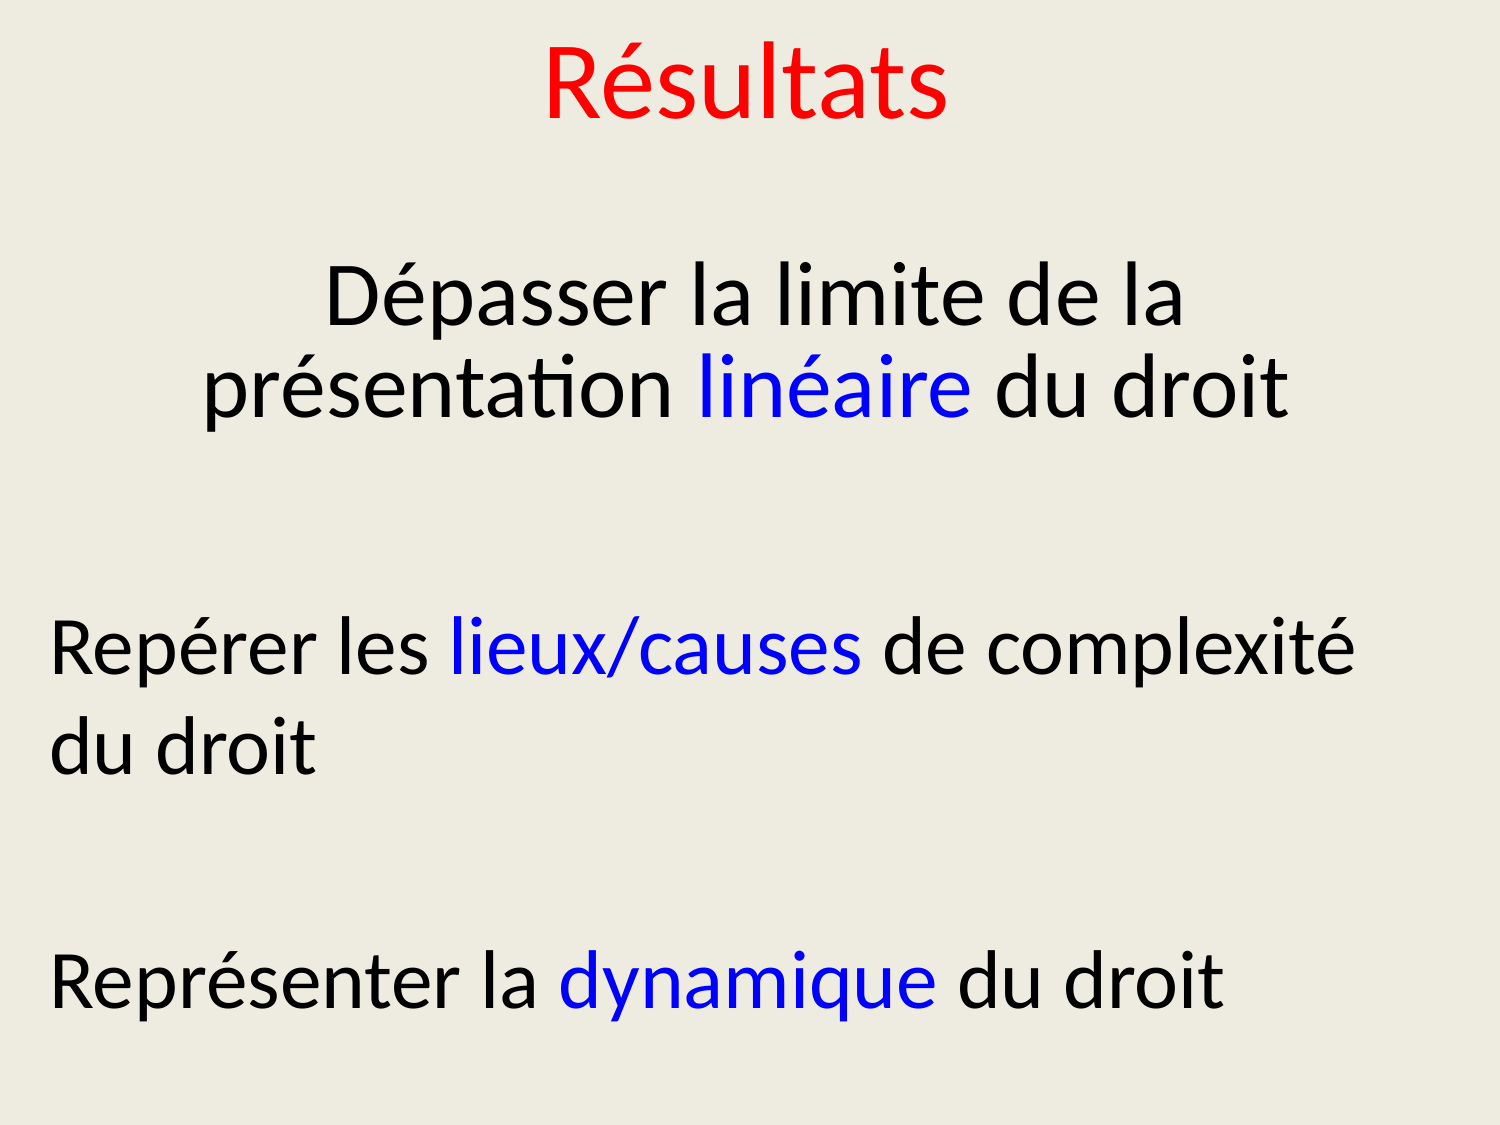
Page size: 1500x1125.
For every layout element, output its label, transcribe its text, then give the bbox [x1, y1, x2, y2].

title Résultats Dépasser la limite de la présentation linéaire du droit [67, 5, 1425, 563]
list Repérer les lieux/causes de complexité du droit Représenter la dynamique du droit [34, 584, 1425, 1087]
